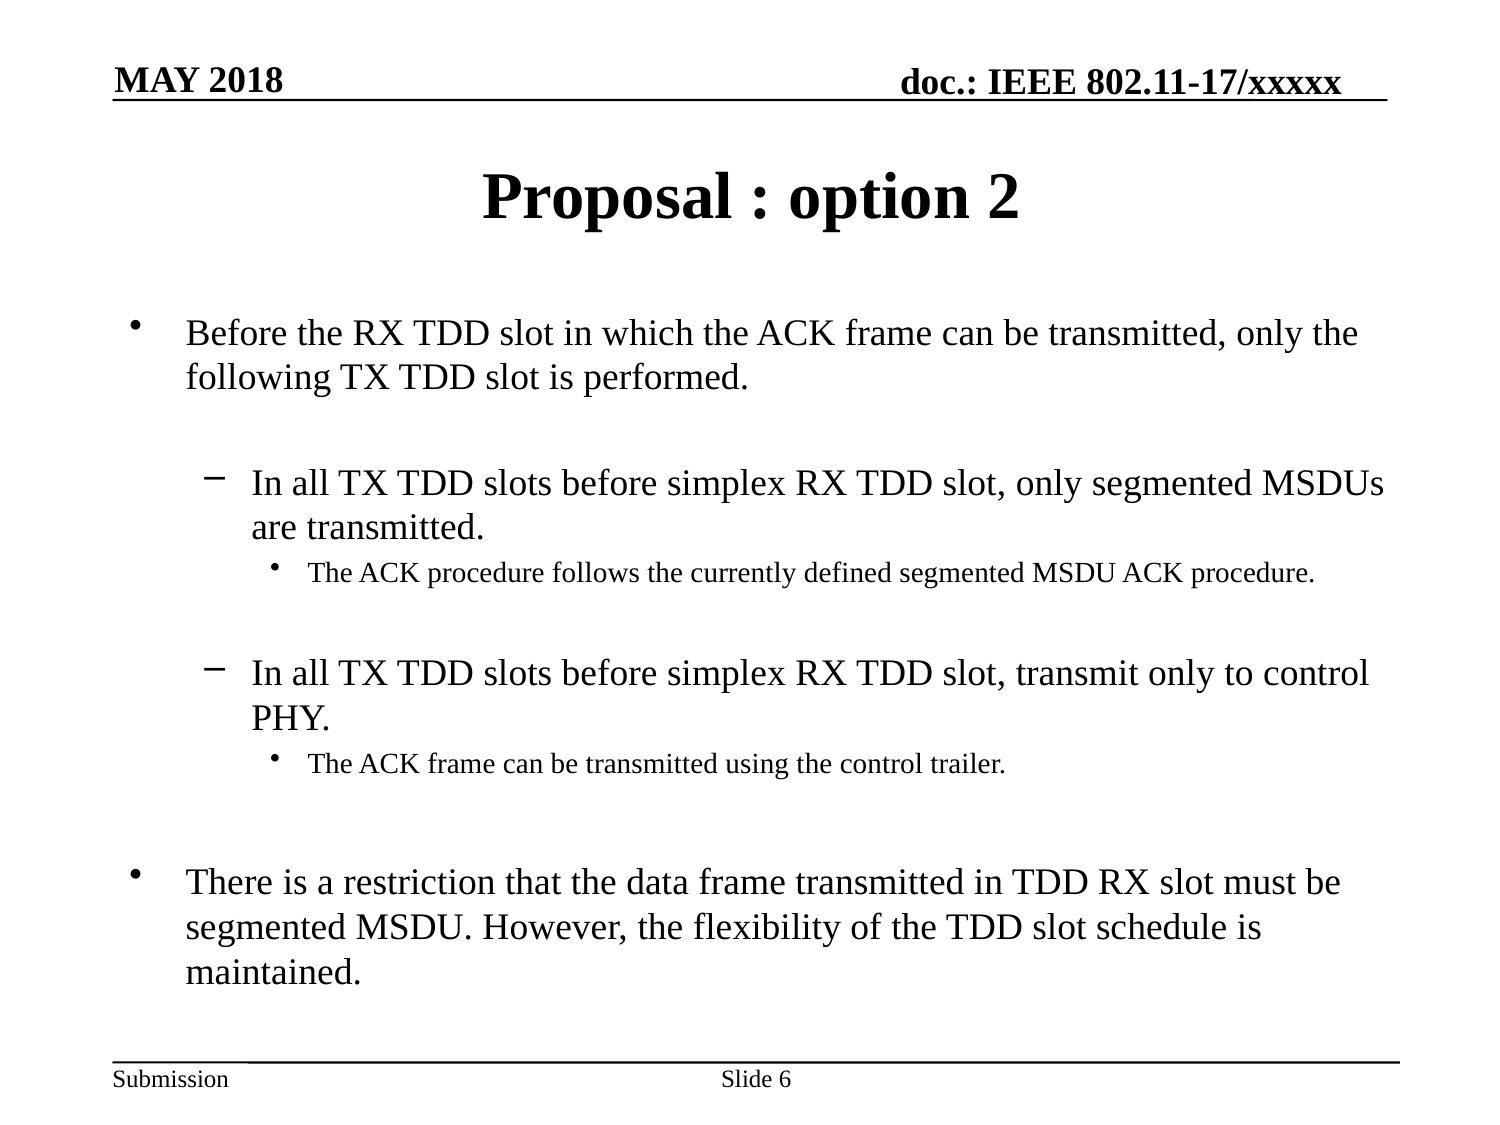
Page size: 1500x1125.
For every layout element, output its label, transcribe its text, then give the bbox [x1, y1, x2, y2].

text_box Before the RX TDD slot in which the ACK frame can be transmitted, only the following TX TDD slot is performed. In all TX TDD slots before simplex RX TDD slot, only segmented MSDUs are transmitted. The ACK procedure follows the currently defined segmented MSDU ACK procedure. In all TX TDD slots before simplex RX TDD slot, transmit only to control PHY. The ACK frame can be transmitted using the control trailer. There is a restriction that the data frame transmitted in TDD RX slot must be segmented MSDU. However, the flexibility of the TDD slot schedule is maintained. [114, 299, 1440, 975]
title Proposal : option 2 [114, 104, 1390, 280]
slide_number Slide 6 [712, 1061, 800, 1093]
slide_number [114, 54, 286, 101]
